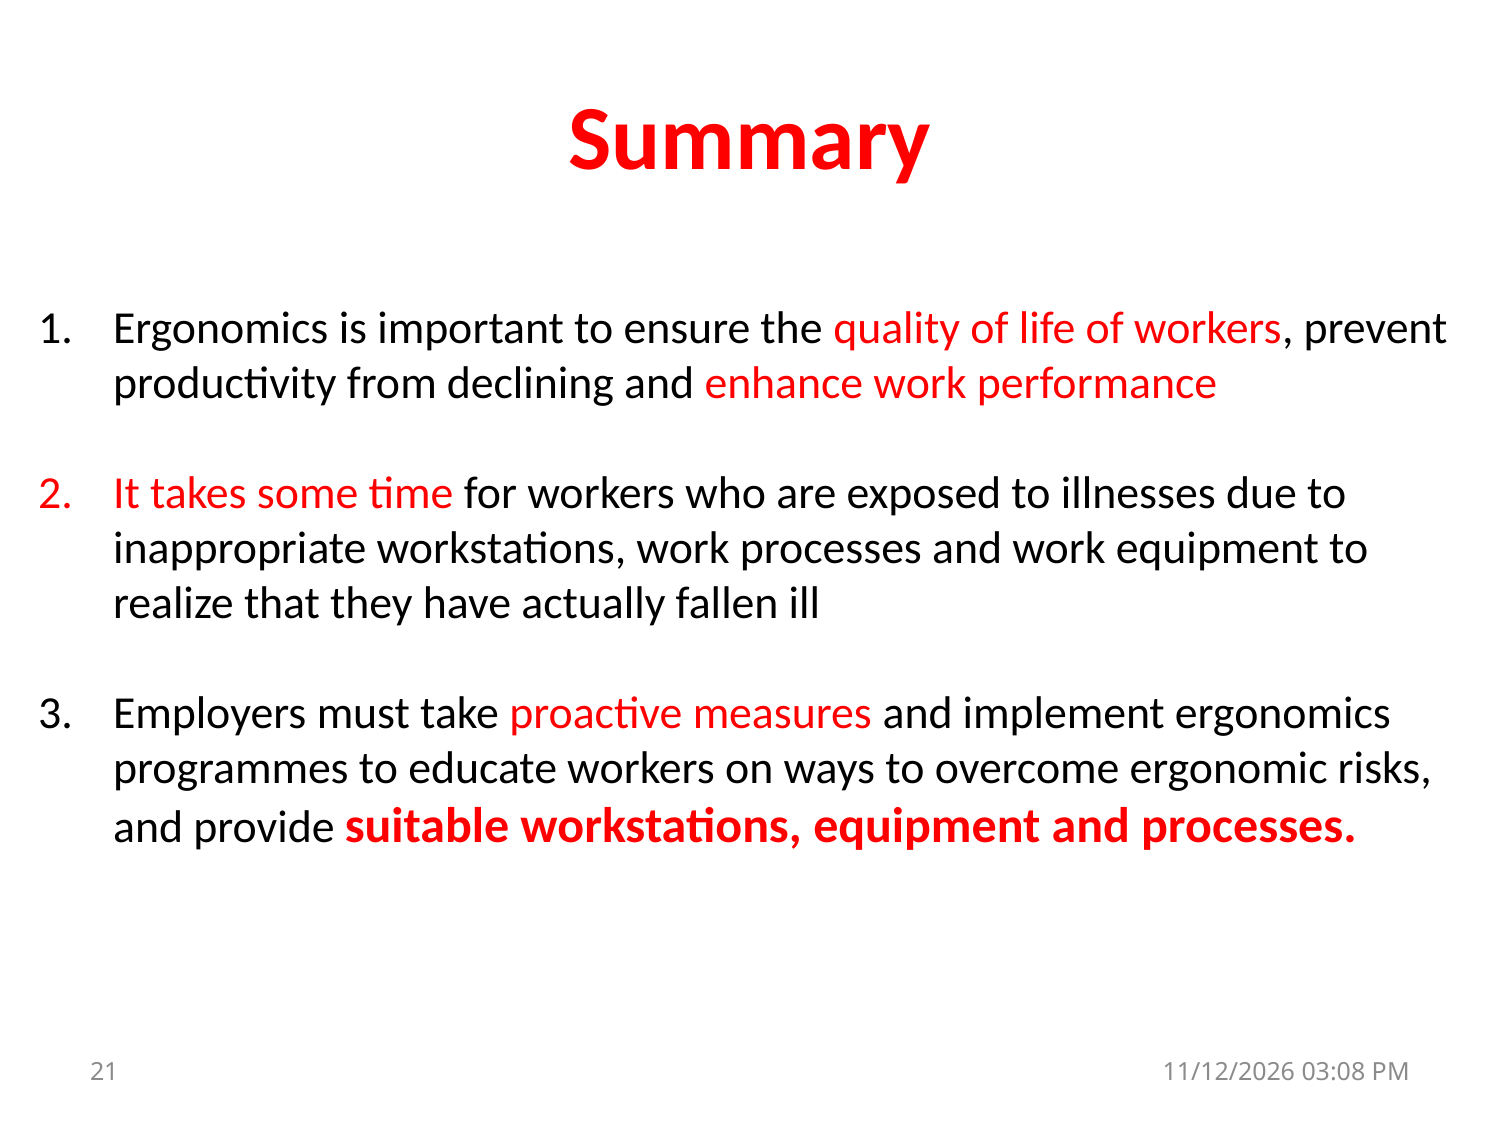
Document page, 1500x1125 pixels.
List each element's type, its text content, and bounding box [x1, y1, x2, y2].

slide_number 21 [75, 1042, 425, 1103]
text_box Summary Ergonomics is important to ensure the quality of life of workers, prevent productivity from declining and enhance work performance It takes some time for workers who are exposed to illnesses due to inappropriate workstations, work processes and work equipment to realize that they have actually fallen ill Employers must take proactive measures and implement ergonomics programmes to educate workers on ways to overcome ergonomic risks, and provide suitable workstations, equipment and processes. [23, 70, 1477, 860]
slide_number 05 شباط، 20 [1074, 1042, 1425, 1103]
